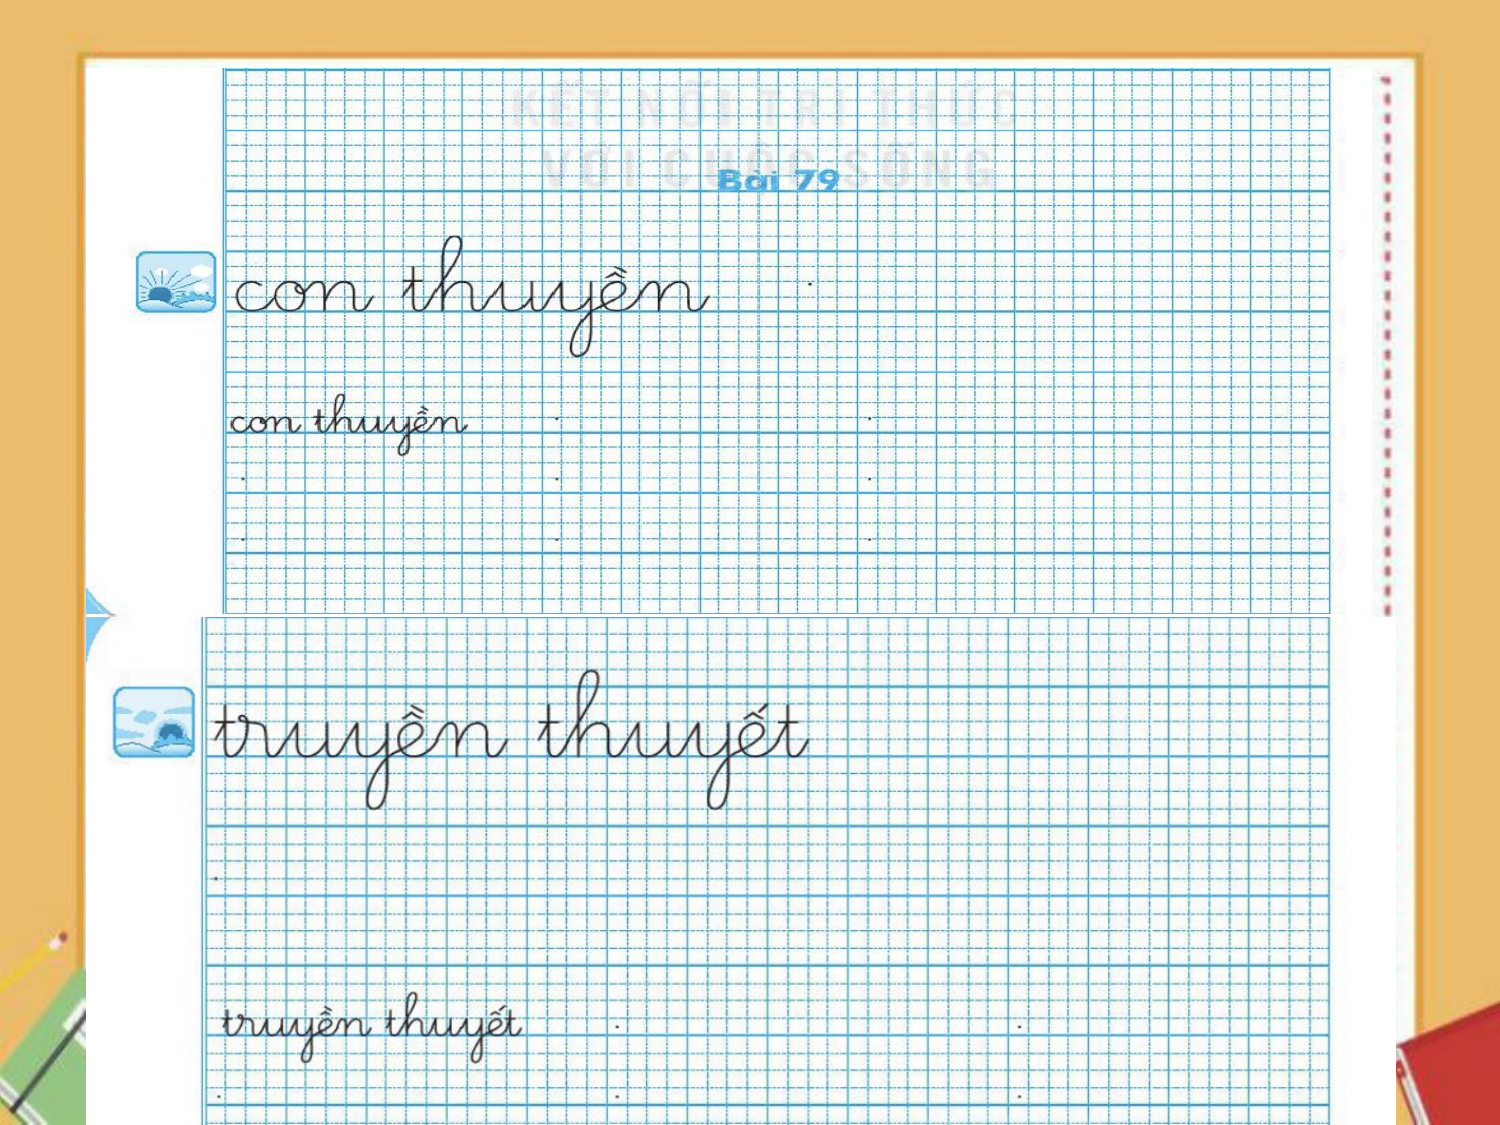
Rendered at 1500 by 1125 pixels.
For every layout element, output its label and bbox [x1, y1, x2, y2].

list [86, 68, 1372, 614]
picture [0, 0, 1500, 1125]
